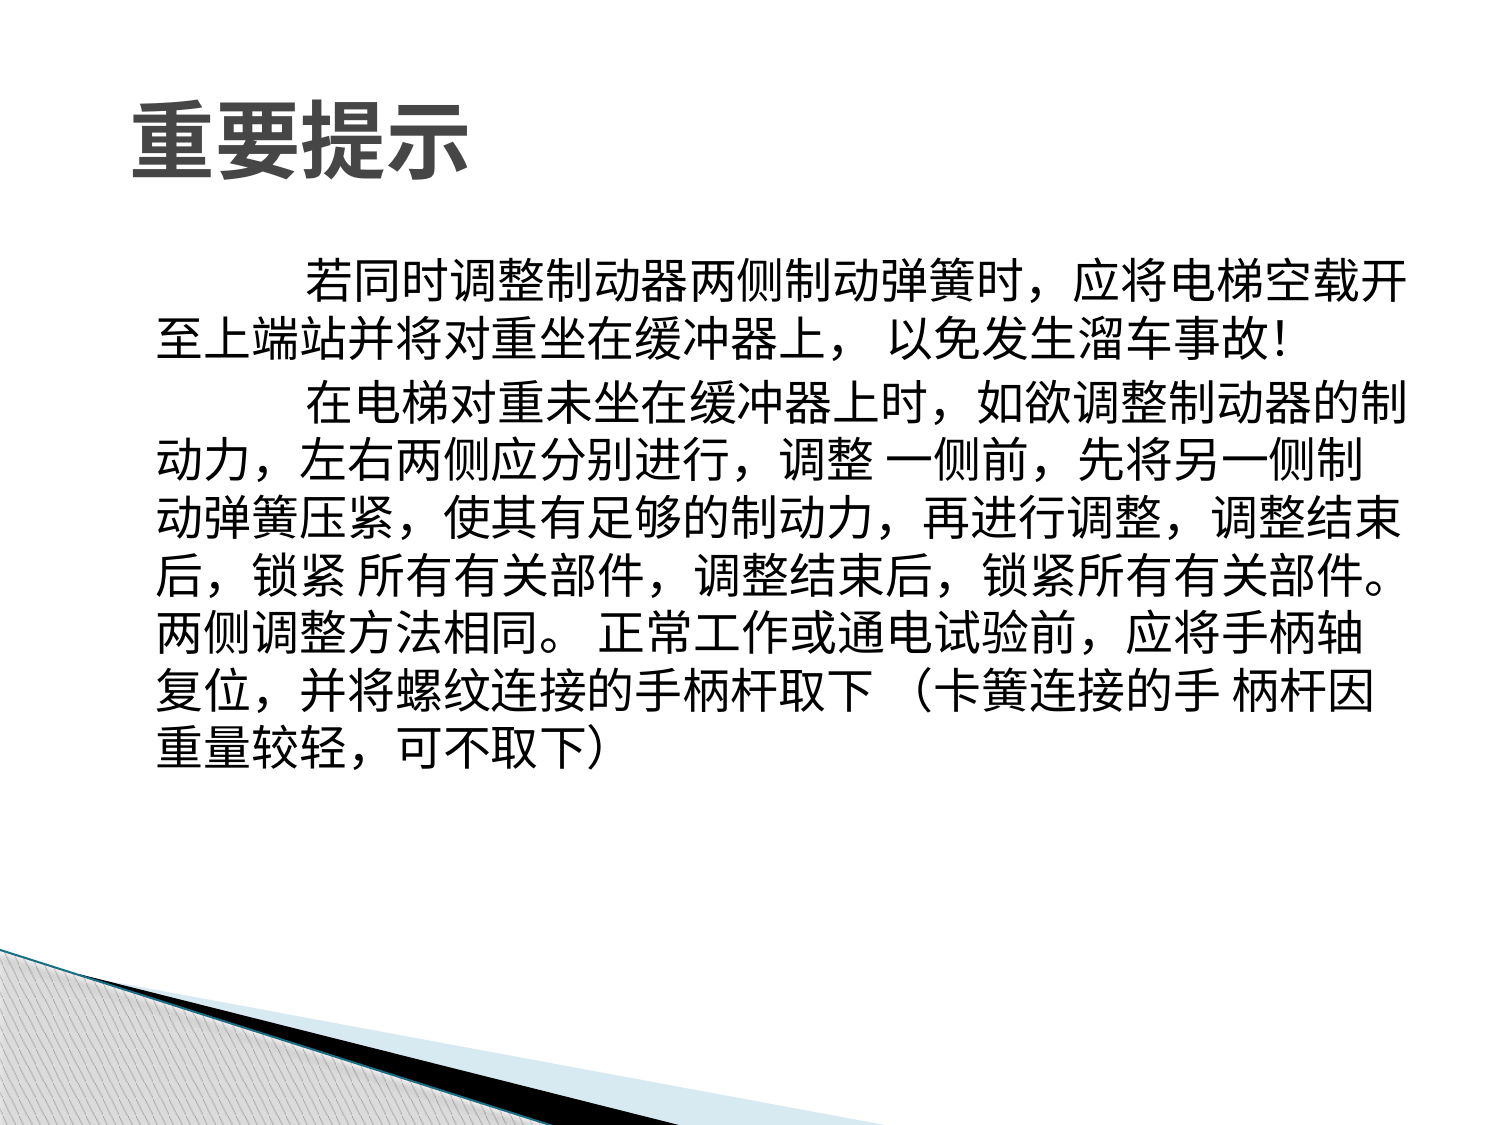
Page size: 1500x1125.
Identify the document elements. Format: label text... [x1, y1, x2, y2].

list 若同时调整制动器两侧制动弹簧时，应将电梯空载开至上端站并将对重坐在缓冲器上， 以免发生溜车事故！ 在电梯对重未坐在缓冲器上时，如欲调整制动器的制动力，左右两侧应分别进行，调整 一侧前，先将另一侧制动弹簧压紧，使其有足够的制动力，再进行调整，调整结束后，锁紧 所有有关部件，调整结束后，锁紧所有有关部件。两侧调整方法相同。 正常工作或通电试验前，应将手柄轴复位，并将螺纹连接的手柄杆取下 （卡簧连接的手 柄杆因重量较轻，可不取下） [75, 243, 1425, 986]
title 重要提示 [75, 45, 1425, 233]
